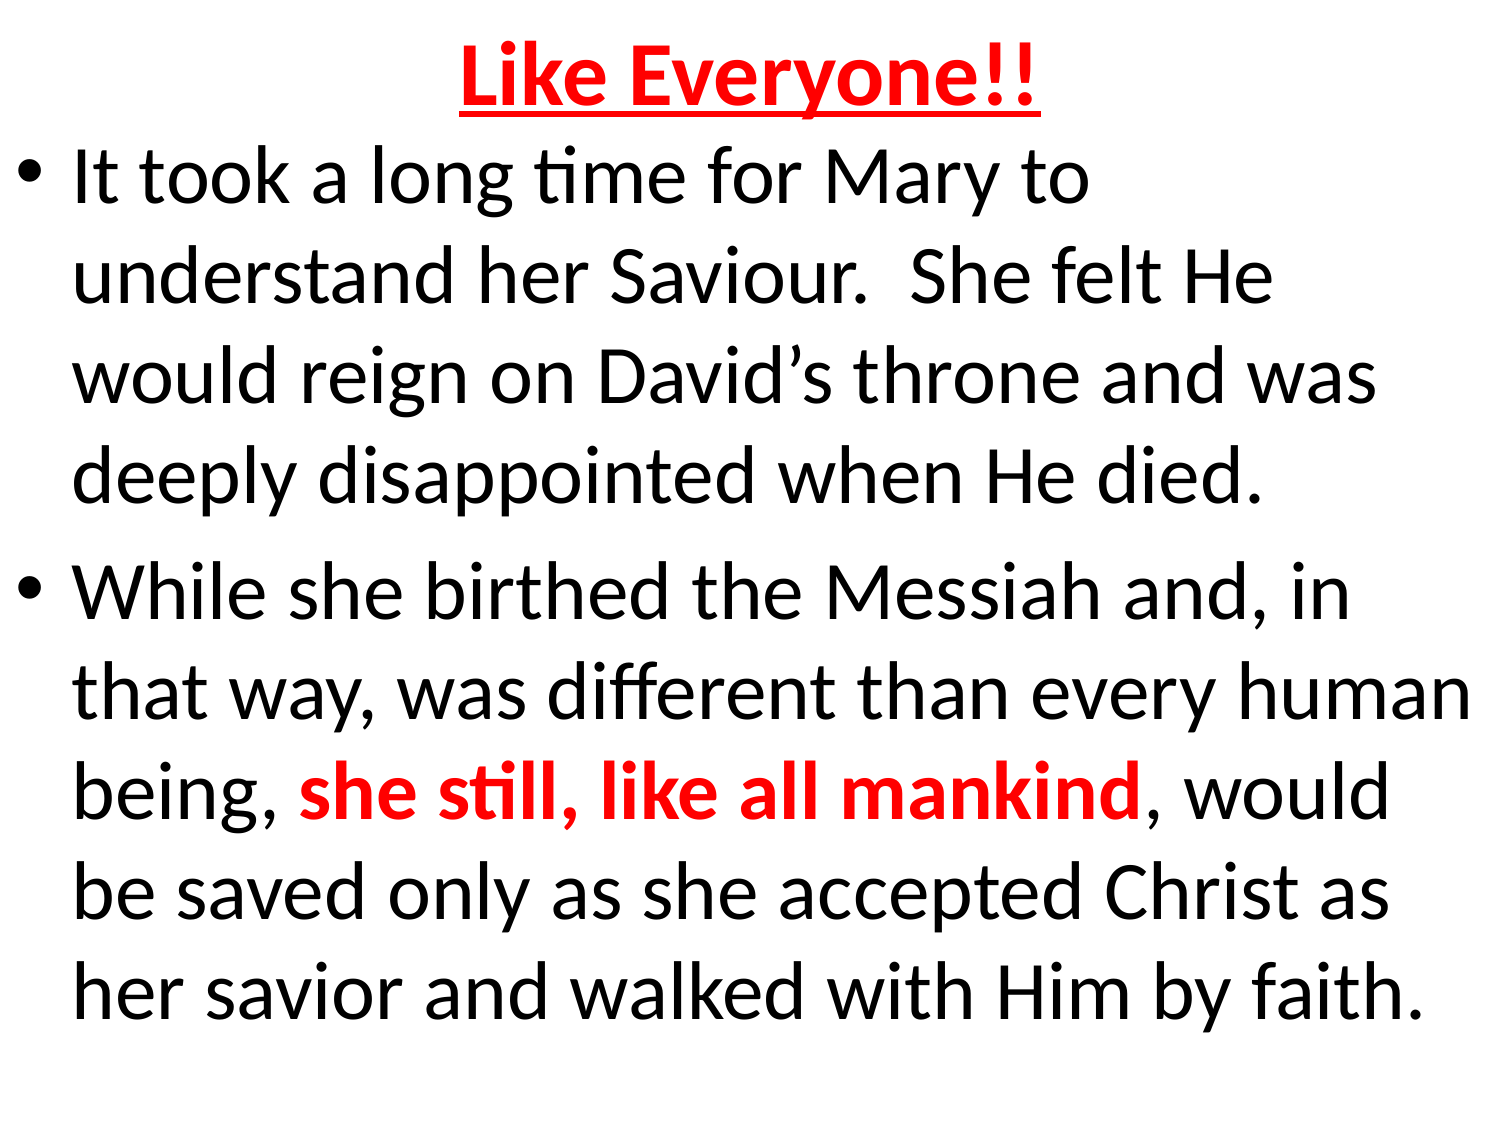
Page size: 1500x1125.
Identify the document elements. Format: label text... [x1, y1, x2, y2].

list It took a long time for Mary to understand her Saviour. She felt He would reign on David’s throne and was deeply disappointed when He died. While she birthed the Messiah and, in that way, was different than every human being, she still, like all mankind, would be saved only as she accepted Christ as her savior and walked with Him by faith. [0, 112, 1500, 1125]
title Like Everyone!! [75, 0, 1425, 112]
